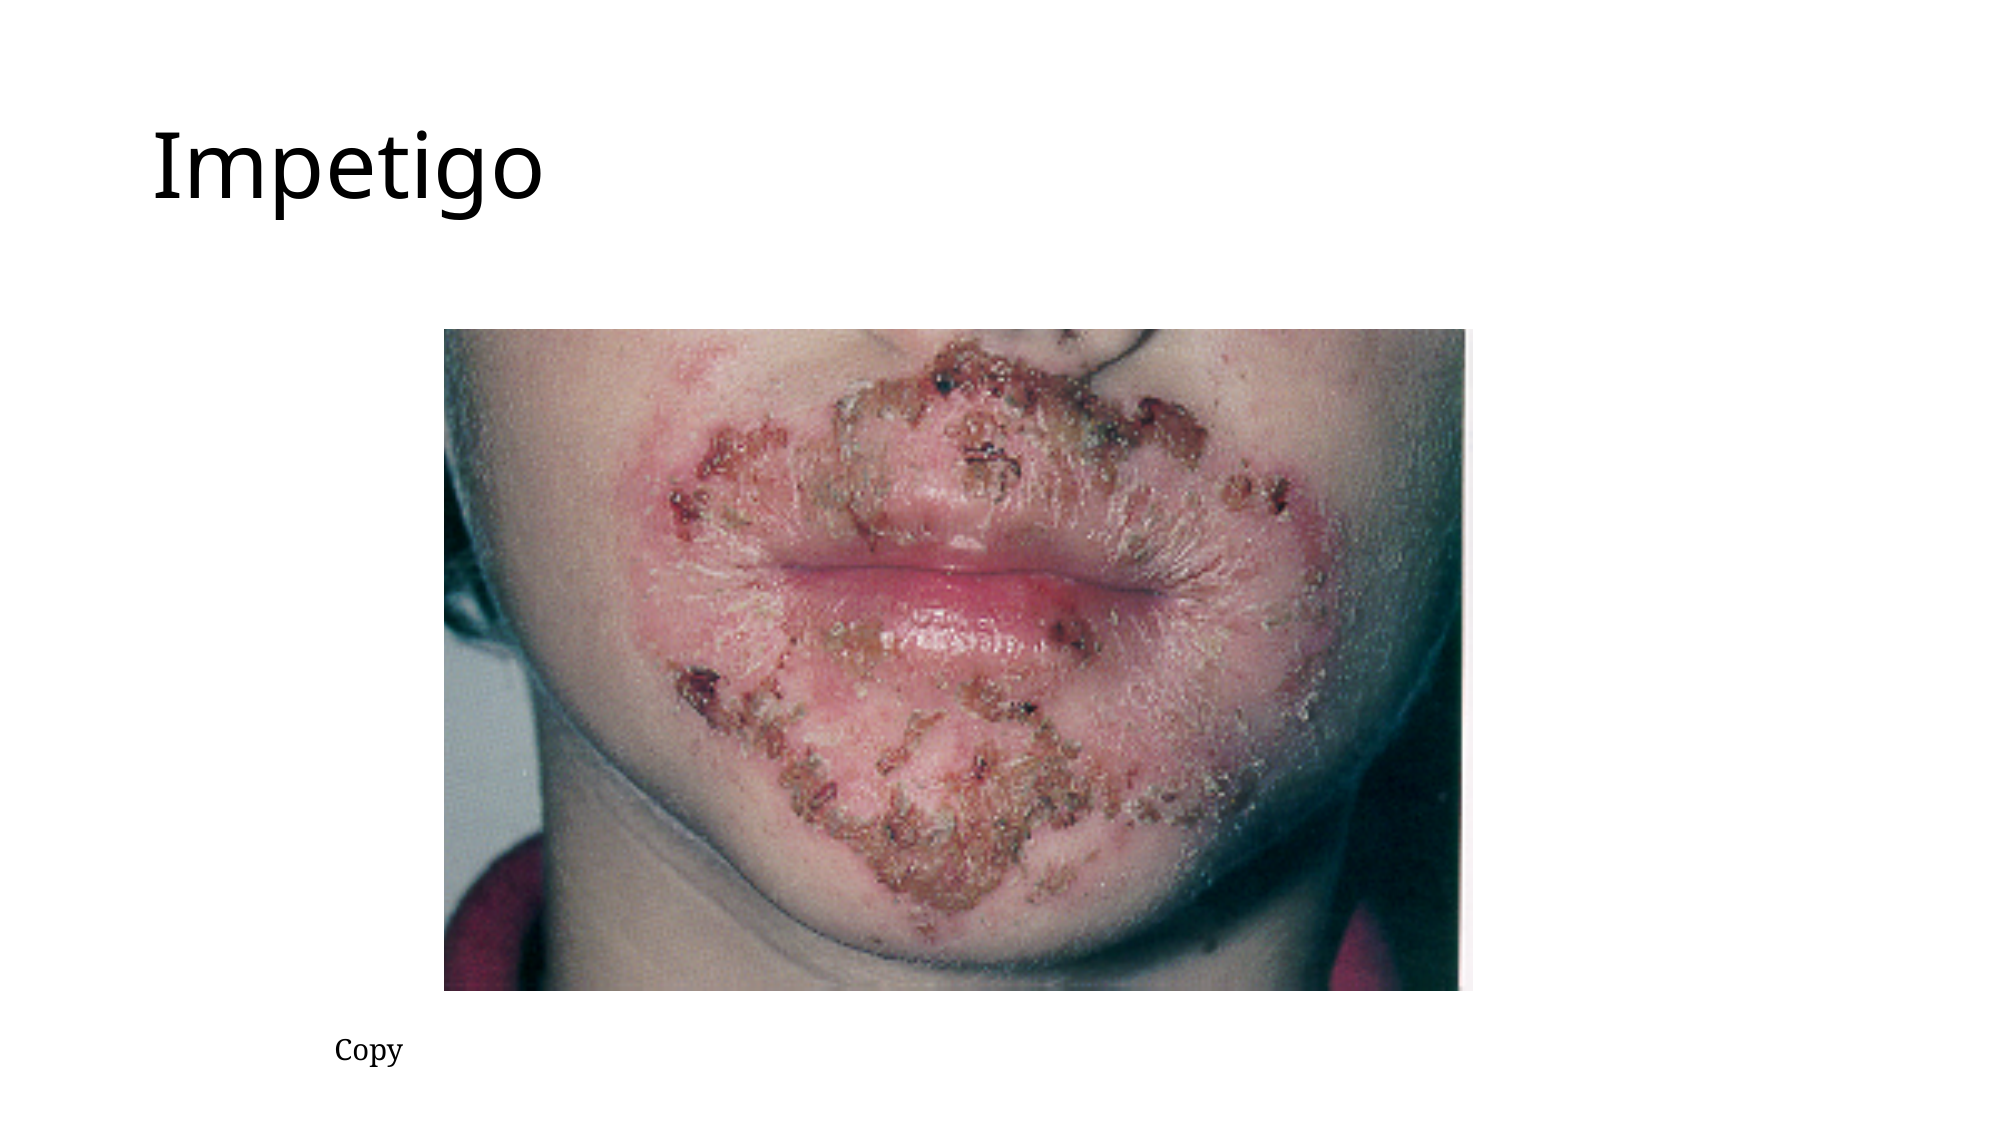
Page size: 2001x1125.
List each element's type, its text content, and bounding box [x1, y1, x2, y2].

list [444, 329, 1473, 991]
title Impetigo [137, 59, 1863, 278]
text_box Copy [319, 1024, 418, 1074]
